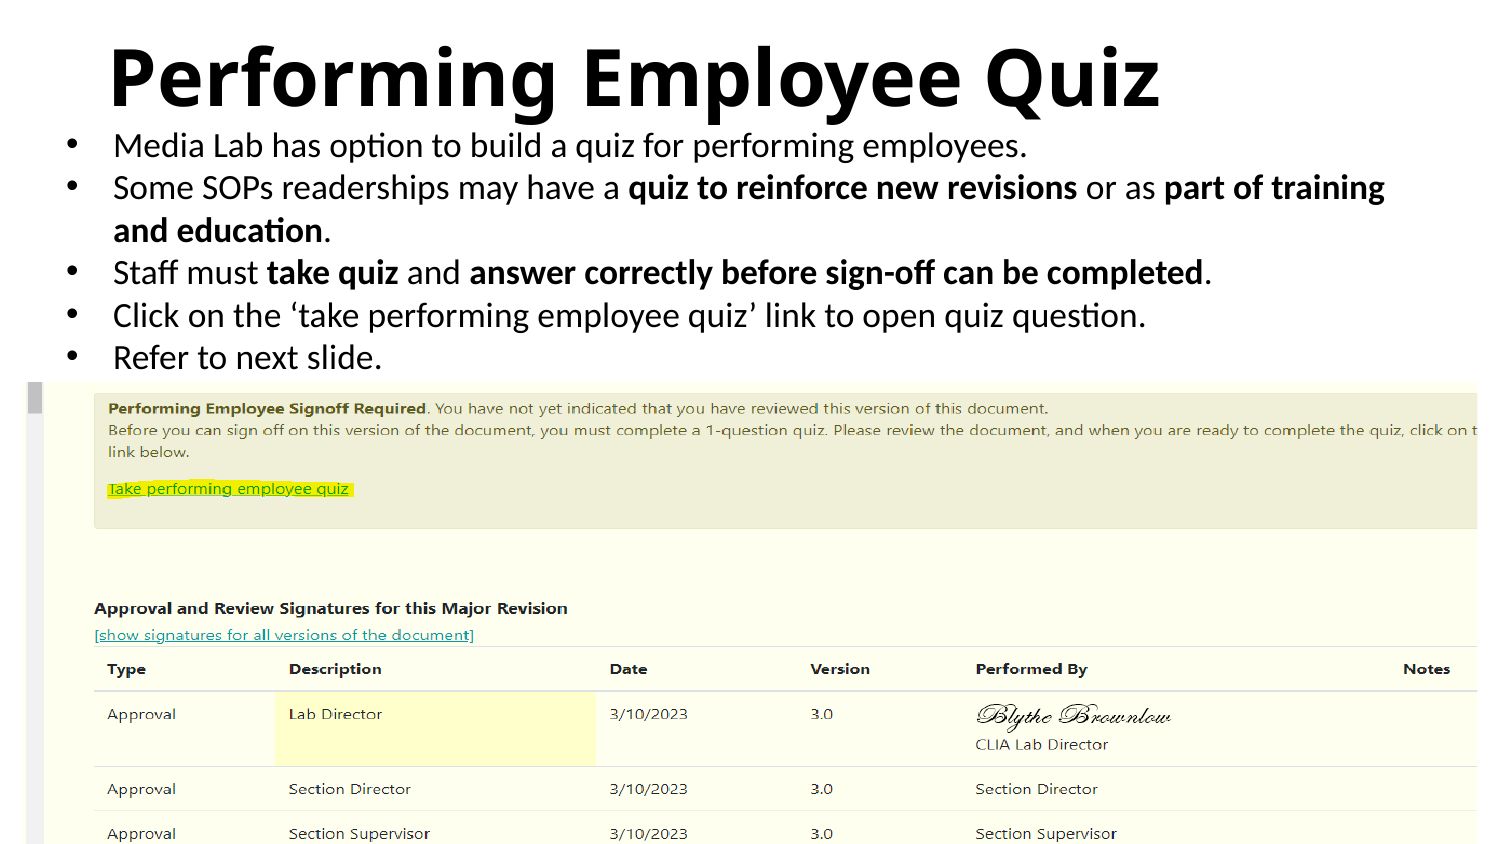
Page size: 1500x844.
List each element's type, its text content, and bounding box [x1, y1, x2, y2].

list Media Lab has option to build a quiz for performing employees. Some SOPs readerships may have a quiz to reinforce new revisions or as part of training and education. Staff must take quiz and answer correctly before sign-off can be completed. Click on the ‘take performing employee quiz’ link to open quiz question. Refer to next slide. [51, 106, 1449, 381]
title Performing Employee Quiz [93, 11, 1449, 95]
picture [22, 382, 1478, 844]
